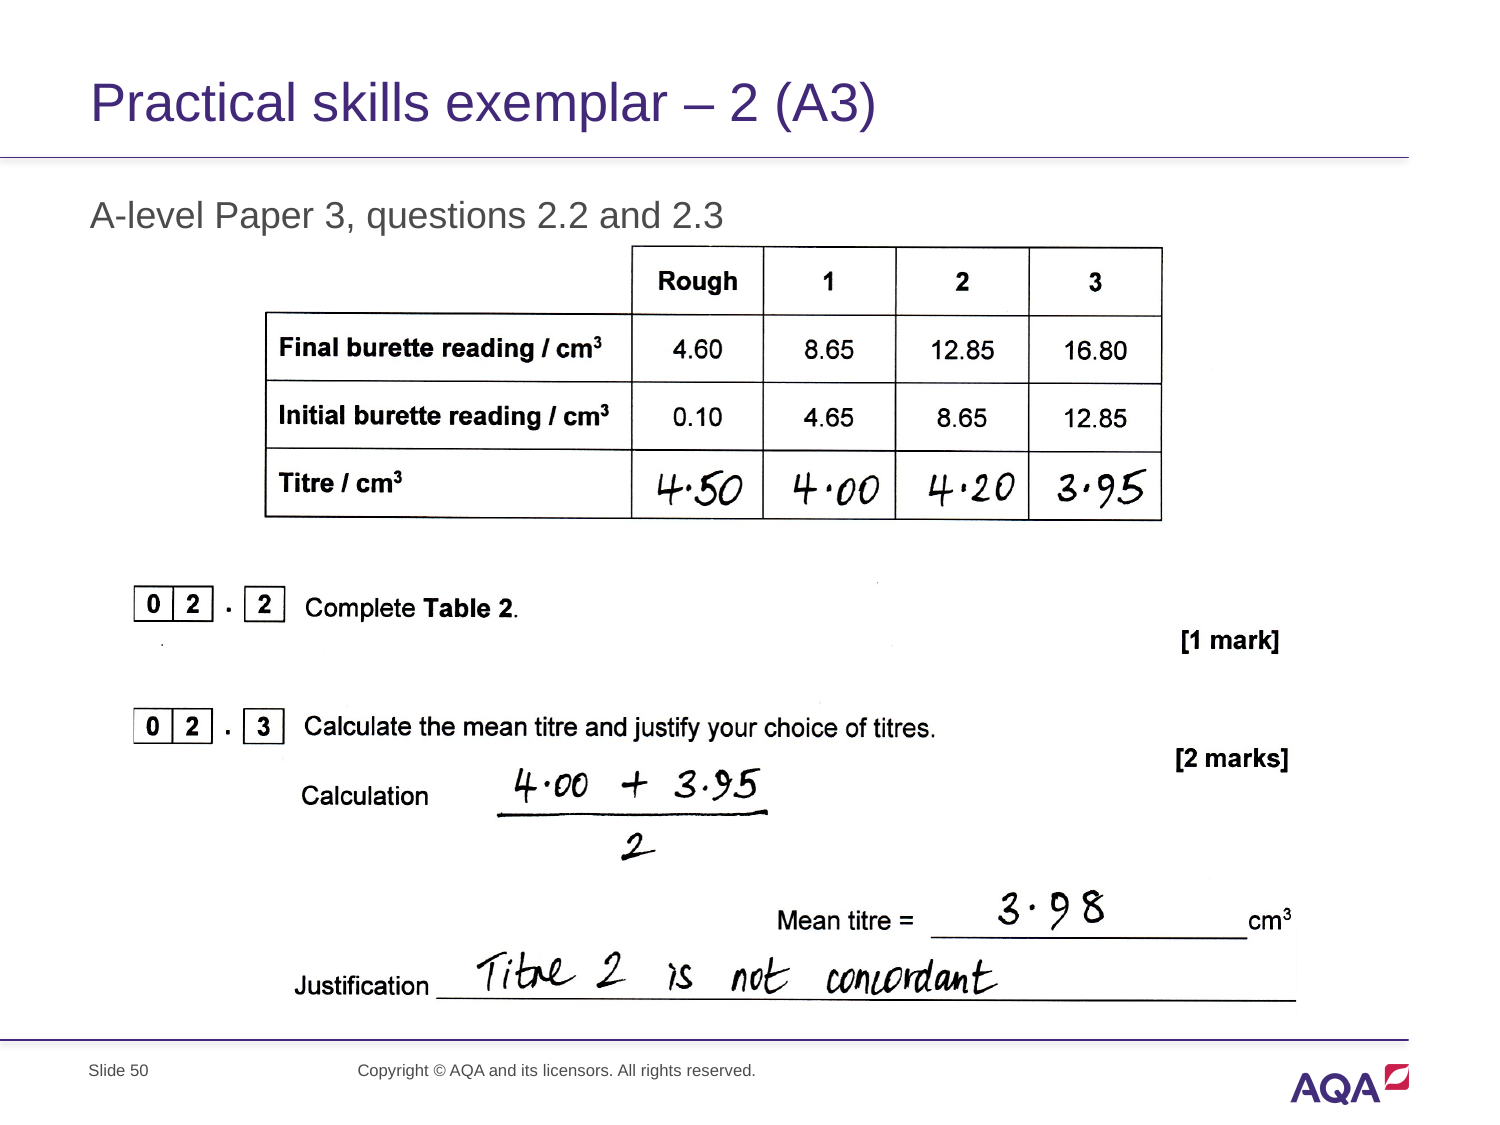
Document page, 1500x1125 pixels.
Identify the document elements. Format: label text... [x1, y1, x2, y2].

picture [133, 239, 1297, 1027]
picture [1290, 1064, 1409, 1105]
text_box A-level Paper 3, questions 2.2 and 2.3 [74, 161, 1427, 240]
text_box Slide 50 [73, 1052, 307, 1110]
title Practical skills exemplar – 2 (A3) [75, 66, 1425, 145]
text_box Copyright © AQA and its licensors. All rights reserved. [342, 1052, 782, 1092]
